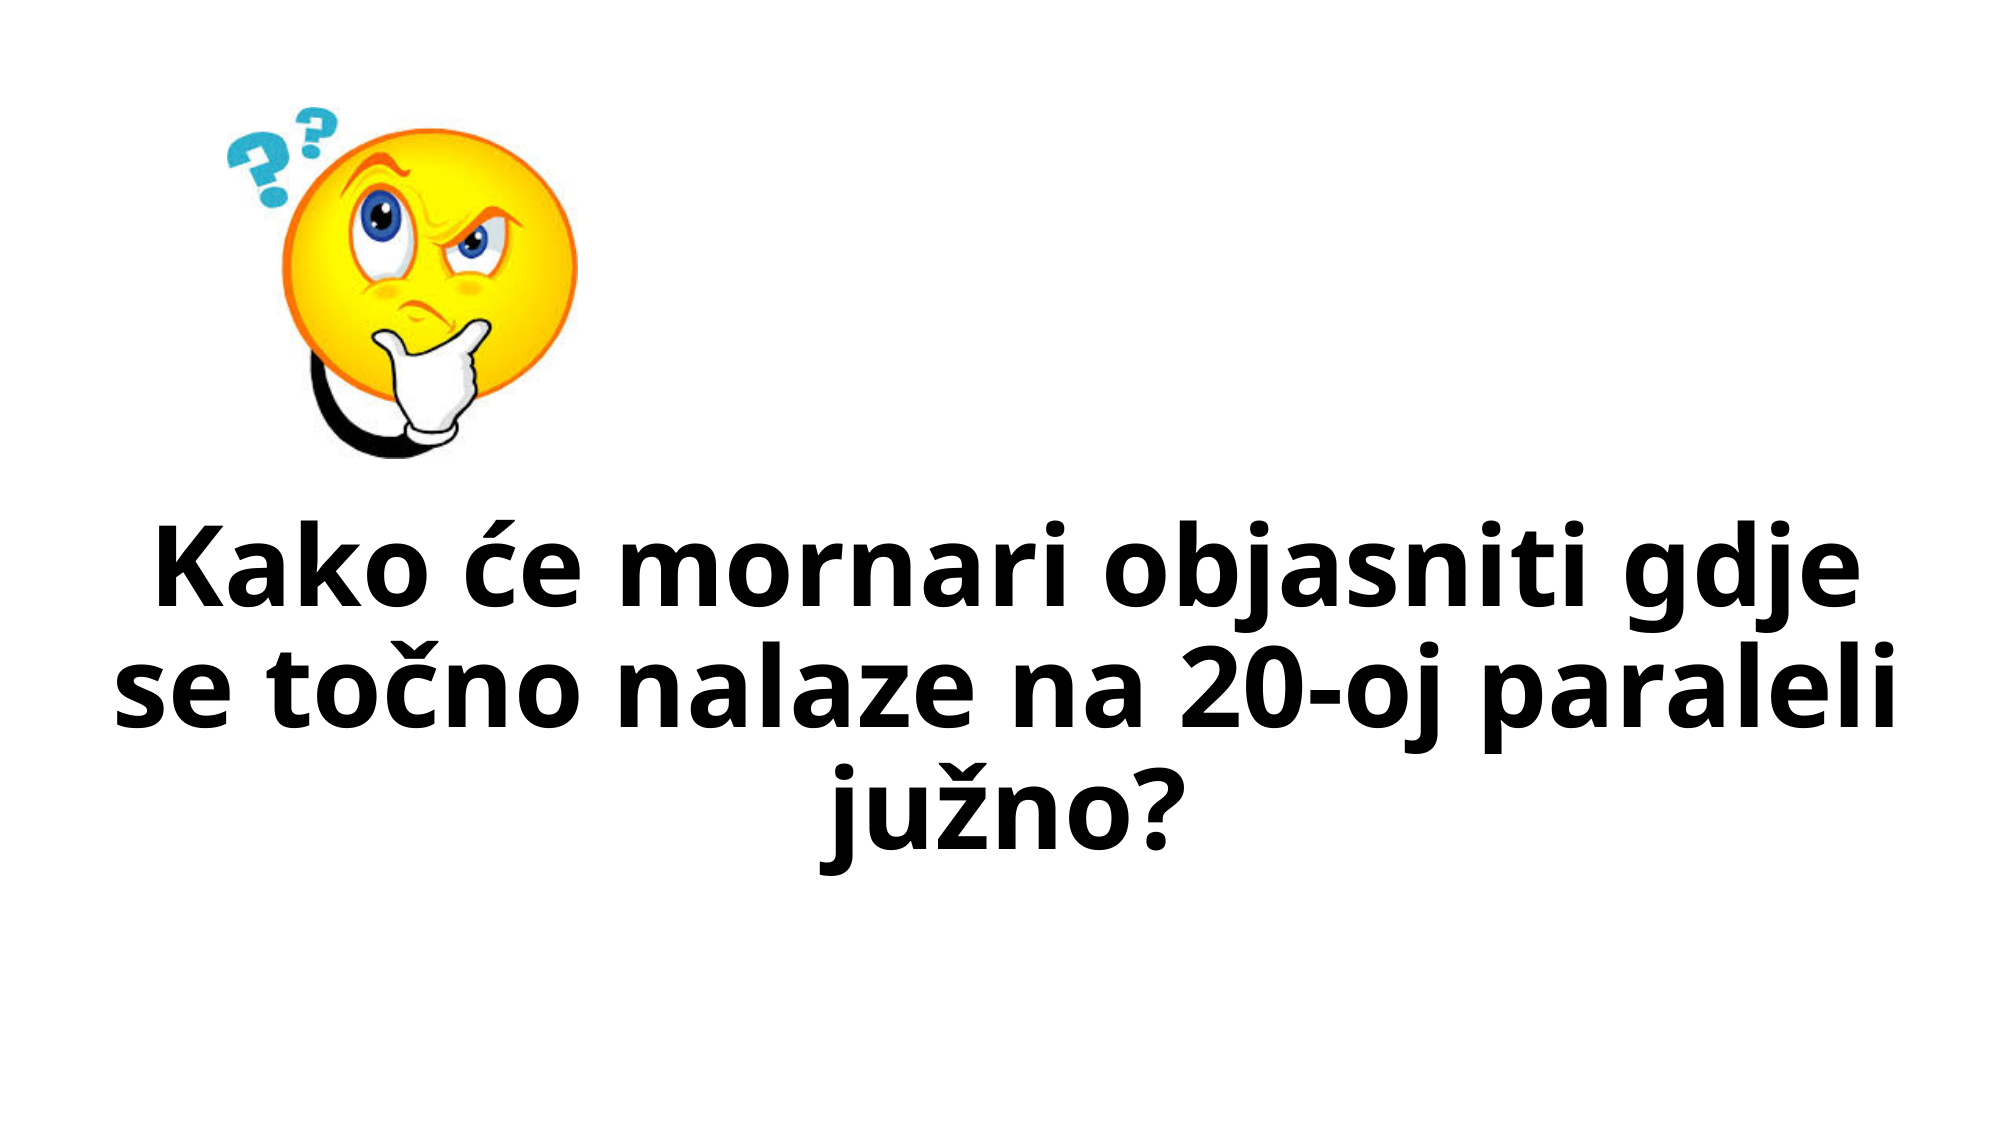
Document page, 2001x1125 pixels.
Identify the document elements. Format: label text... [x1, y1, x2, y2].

picture [227, 107, 578, 459]
title Kako će mornari objasniti gdje se točno nalaze na 20-oj paraleli južno? [61, 597, 1955, 786]
